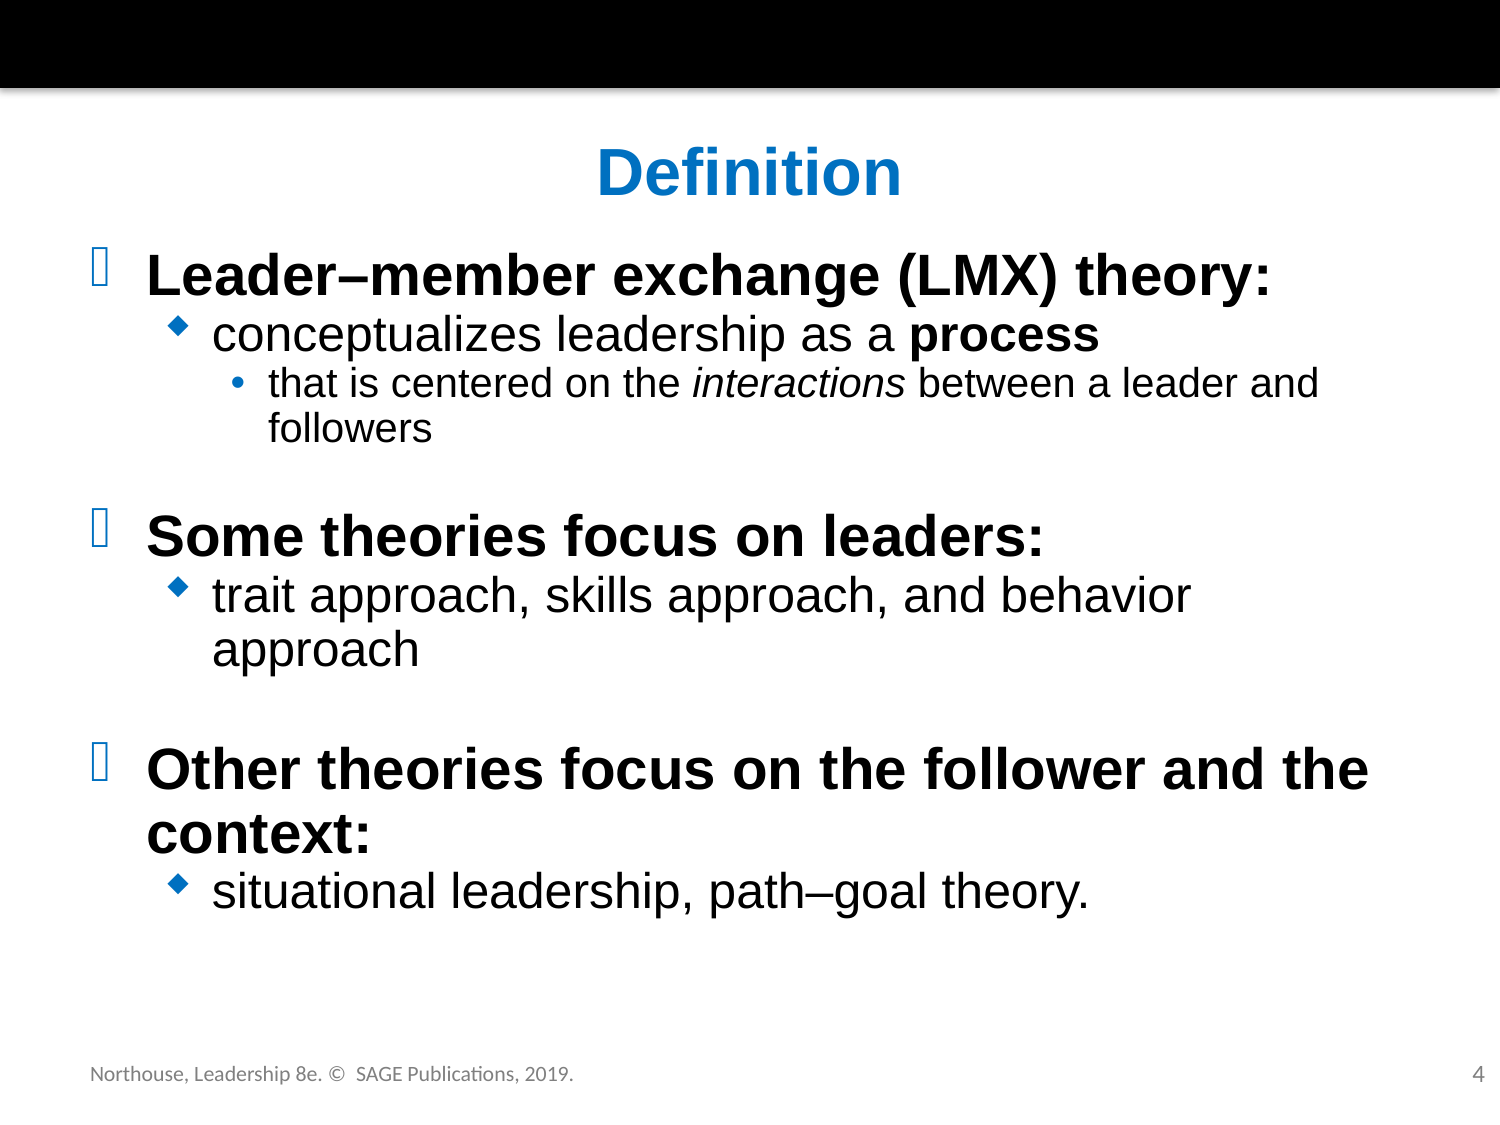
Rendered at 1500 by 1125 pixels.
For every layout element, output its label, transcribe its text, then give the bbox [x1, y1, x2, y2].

footer Northouse, Leadership 8e. © SAGE Publications, 2019. [75, 1042, 1088, 1103]
slide_number 4 [1162, 1042, 1500, 1103]
title Definition [74, 112, 1426, 226]
list Leader–member exchange (LMX) theory: conceptualizes leadership as a process that is centered on the interactions between a leader and followers Some theories focus on leaders: trait approach, skills approach, and behavior approach Other theories focus on the follower and the context: situational leadership, path–goal theory. [74, 237, 1426, 1013]
